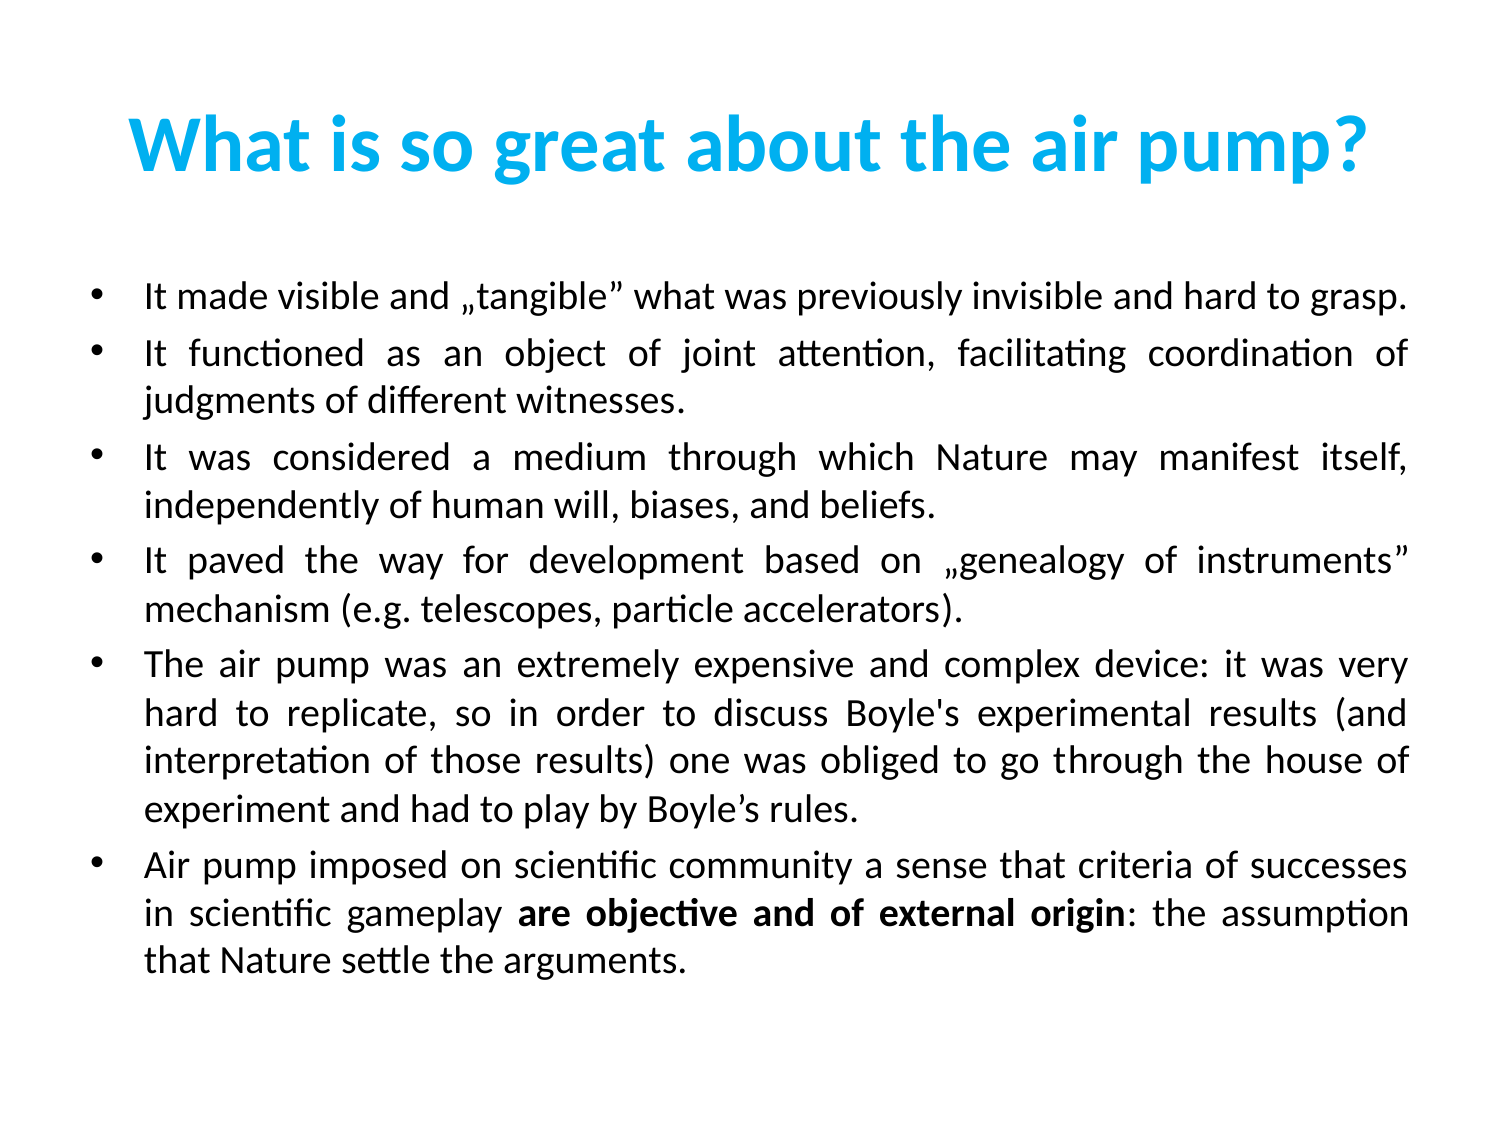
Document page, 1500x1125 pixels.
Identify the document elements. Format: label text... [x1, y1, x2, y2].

title What is so great about the air pump? [75, 45, 1425, 233]
list It made visible and „tangible” what was previously invisible and hard to grasp. It functioned as an object of joint attention, facilitating coordination of judgments of different witnesses. It was considered a medium through which Nature may manifest itself, independently of human will, biases, and beliefs. It paved the way for development based on „genealogy of instruments” mechanism (e.g. telescopes, particle accelerators). The air pump was an extremely expensive and complex device: it was very hard to replicate, so in order to discuss Boyle's experimental results (and interpretation of those results) one was obliged to go through the house of experiment and had to play by Boyle’s rules. Air pump imposed on scientific community a sense that criteria of successes in scientific gameplay are objective and of external origin: the assumption that Nature settle the arguments. [75, 262, 1425, 1005]
